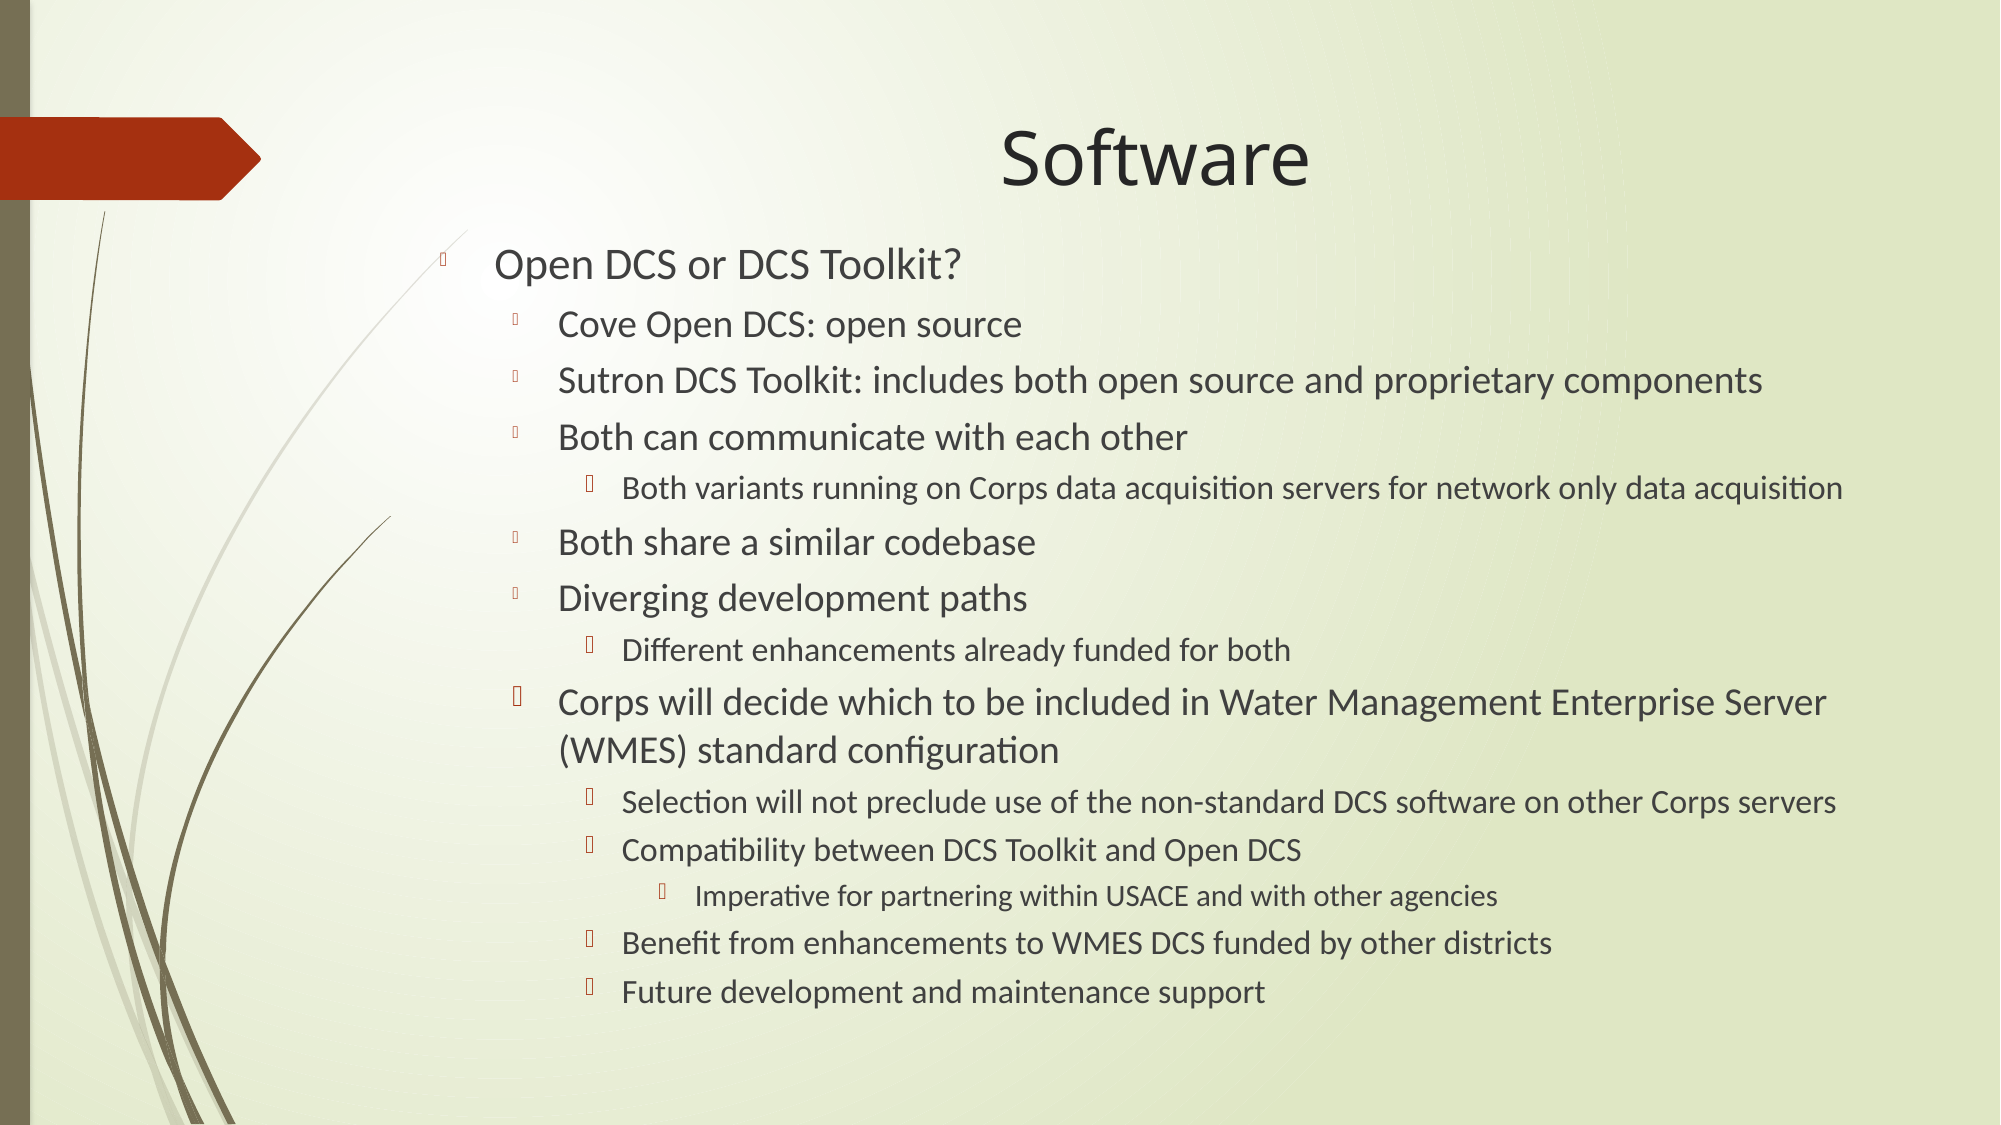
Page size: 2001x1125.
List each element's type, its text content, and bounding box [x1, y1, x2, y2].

title Software [425, 102, 1888, 226]
list Open DCS or DCS Toolkit? Cove Open DCS: open source Sutron DCS Toolkit: includes both open source and proprietary components Both can communicate with each other Both variants running on Corps data acquisition servers for network only data acquisition Both share a similar codebase Diverging development paths Different enhancements already funded for both Corps will decide which to be included in Water Management Enterprise Server (WMES) standard configuration Selection will not preclude use of the non-standard DCS software on other Corps servers Compatibility between DCS Toolkit and Open DCS Imperative for partnering within USACE and with other agencies Benefit from enhancements to WMES DCS funded by other districts Future development and maintenance support [424, 226, 1888, 1084]
